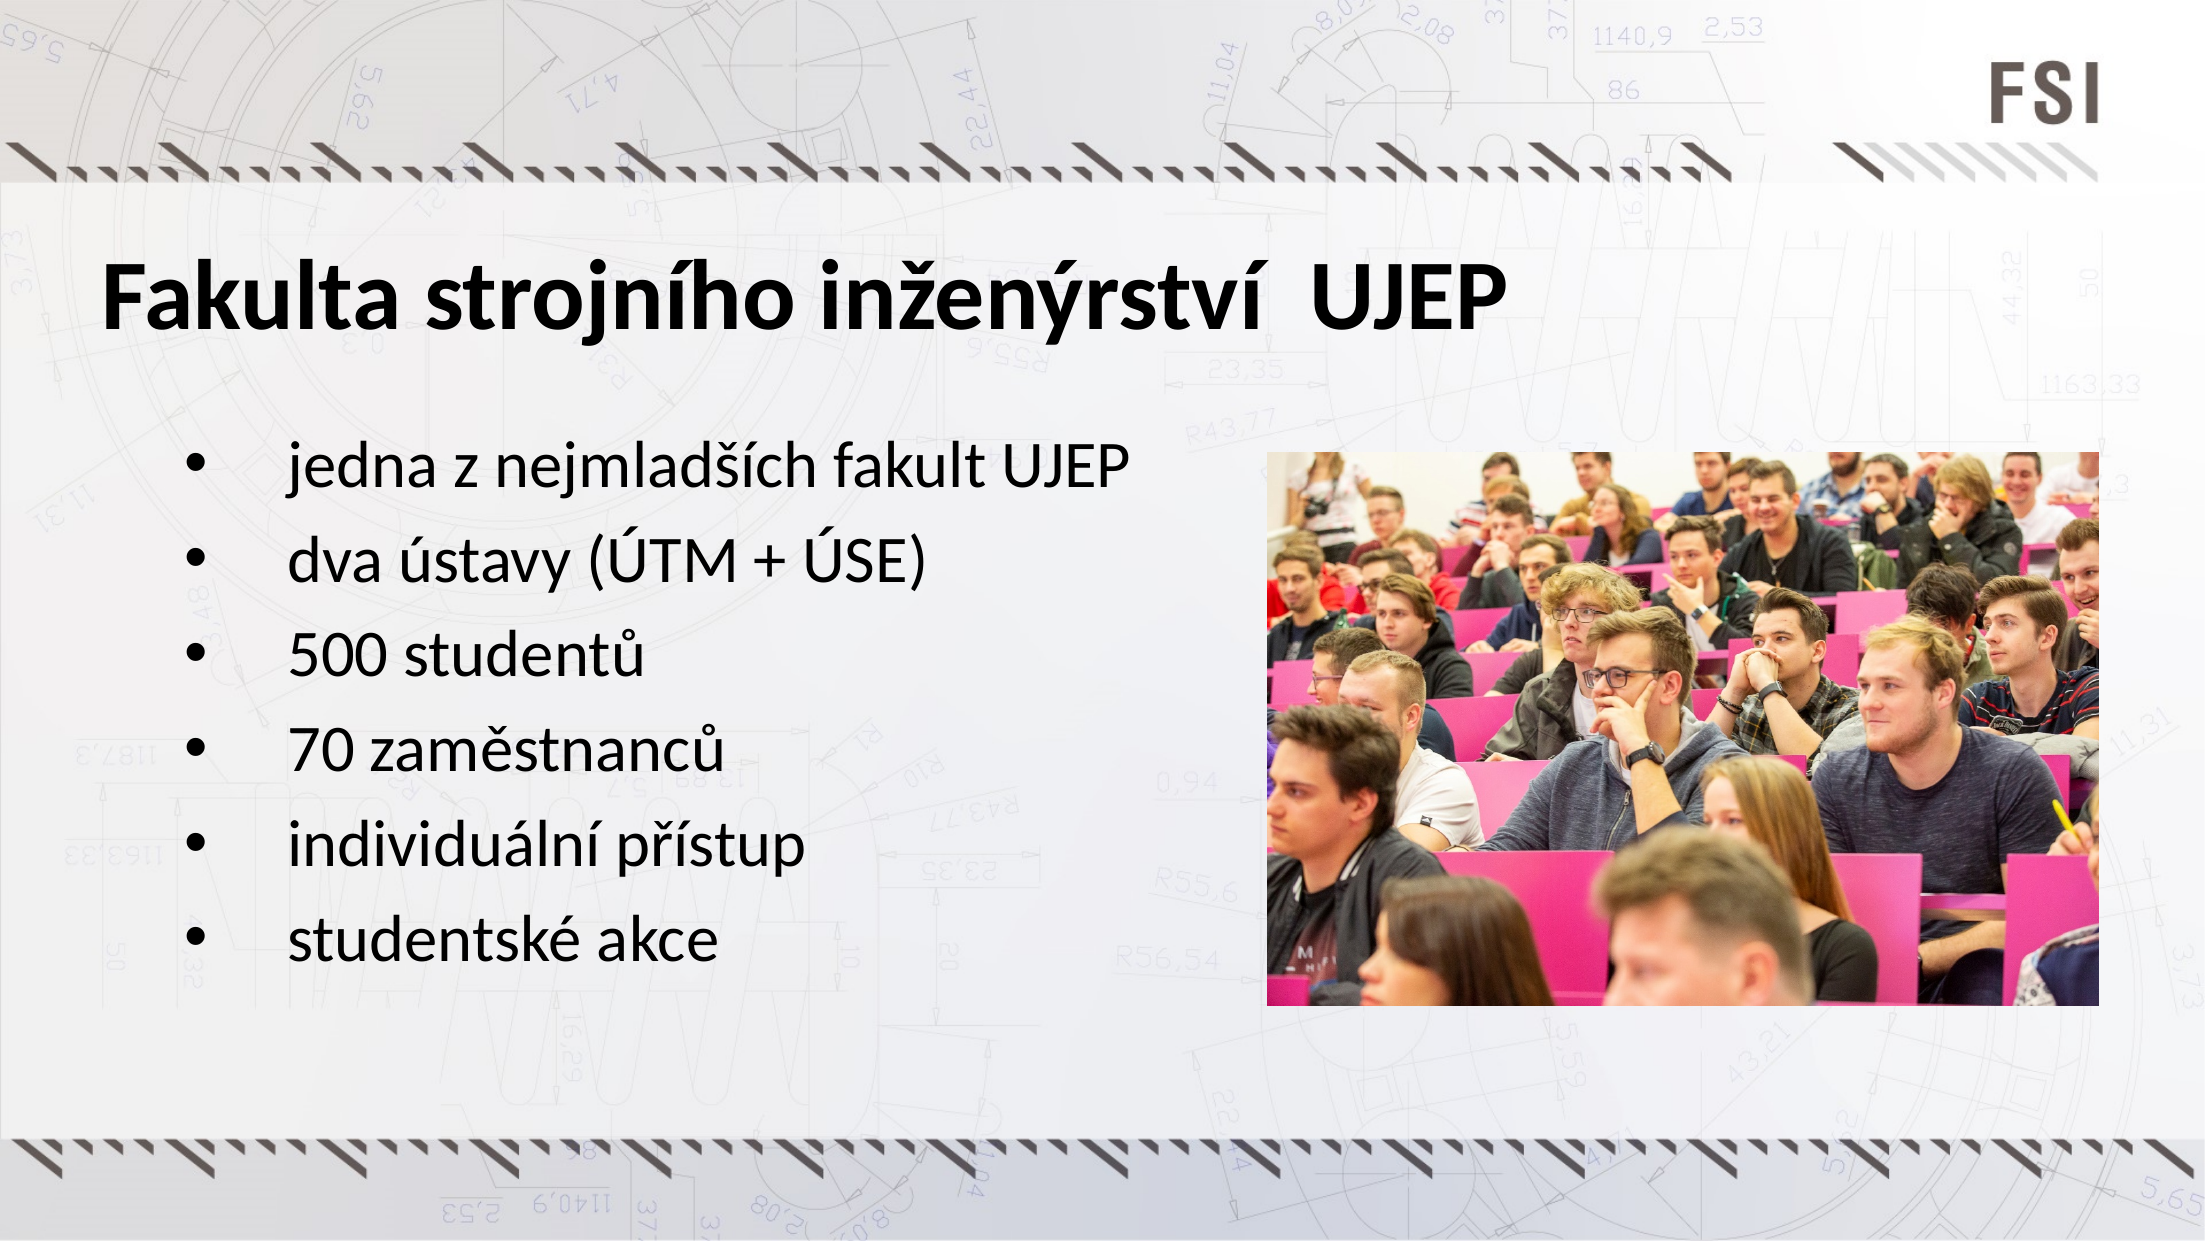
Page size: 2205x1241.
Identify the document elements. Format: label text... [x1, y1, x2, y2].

title Fakulta strojního inženýrství UJEP [86, 190, 1908, 404]
picture [0, 0, 2205, 1241]
list jedna z nejmladších fakult UJEP dva ústavy (ÚTM + ÚSE) 500 studentů 70 zaměstnanců individuální přístup studentské akce [169, 422, 1268, 1037]
